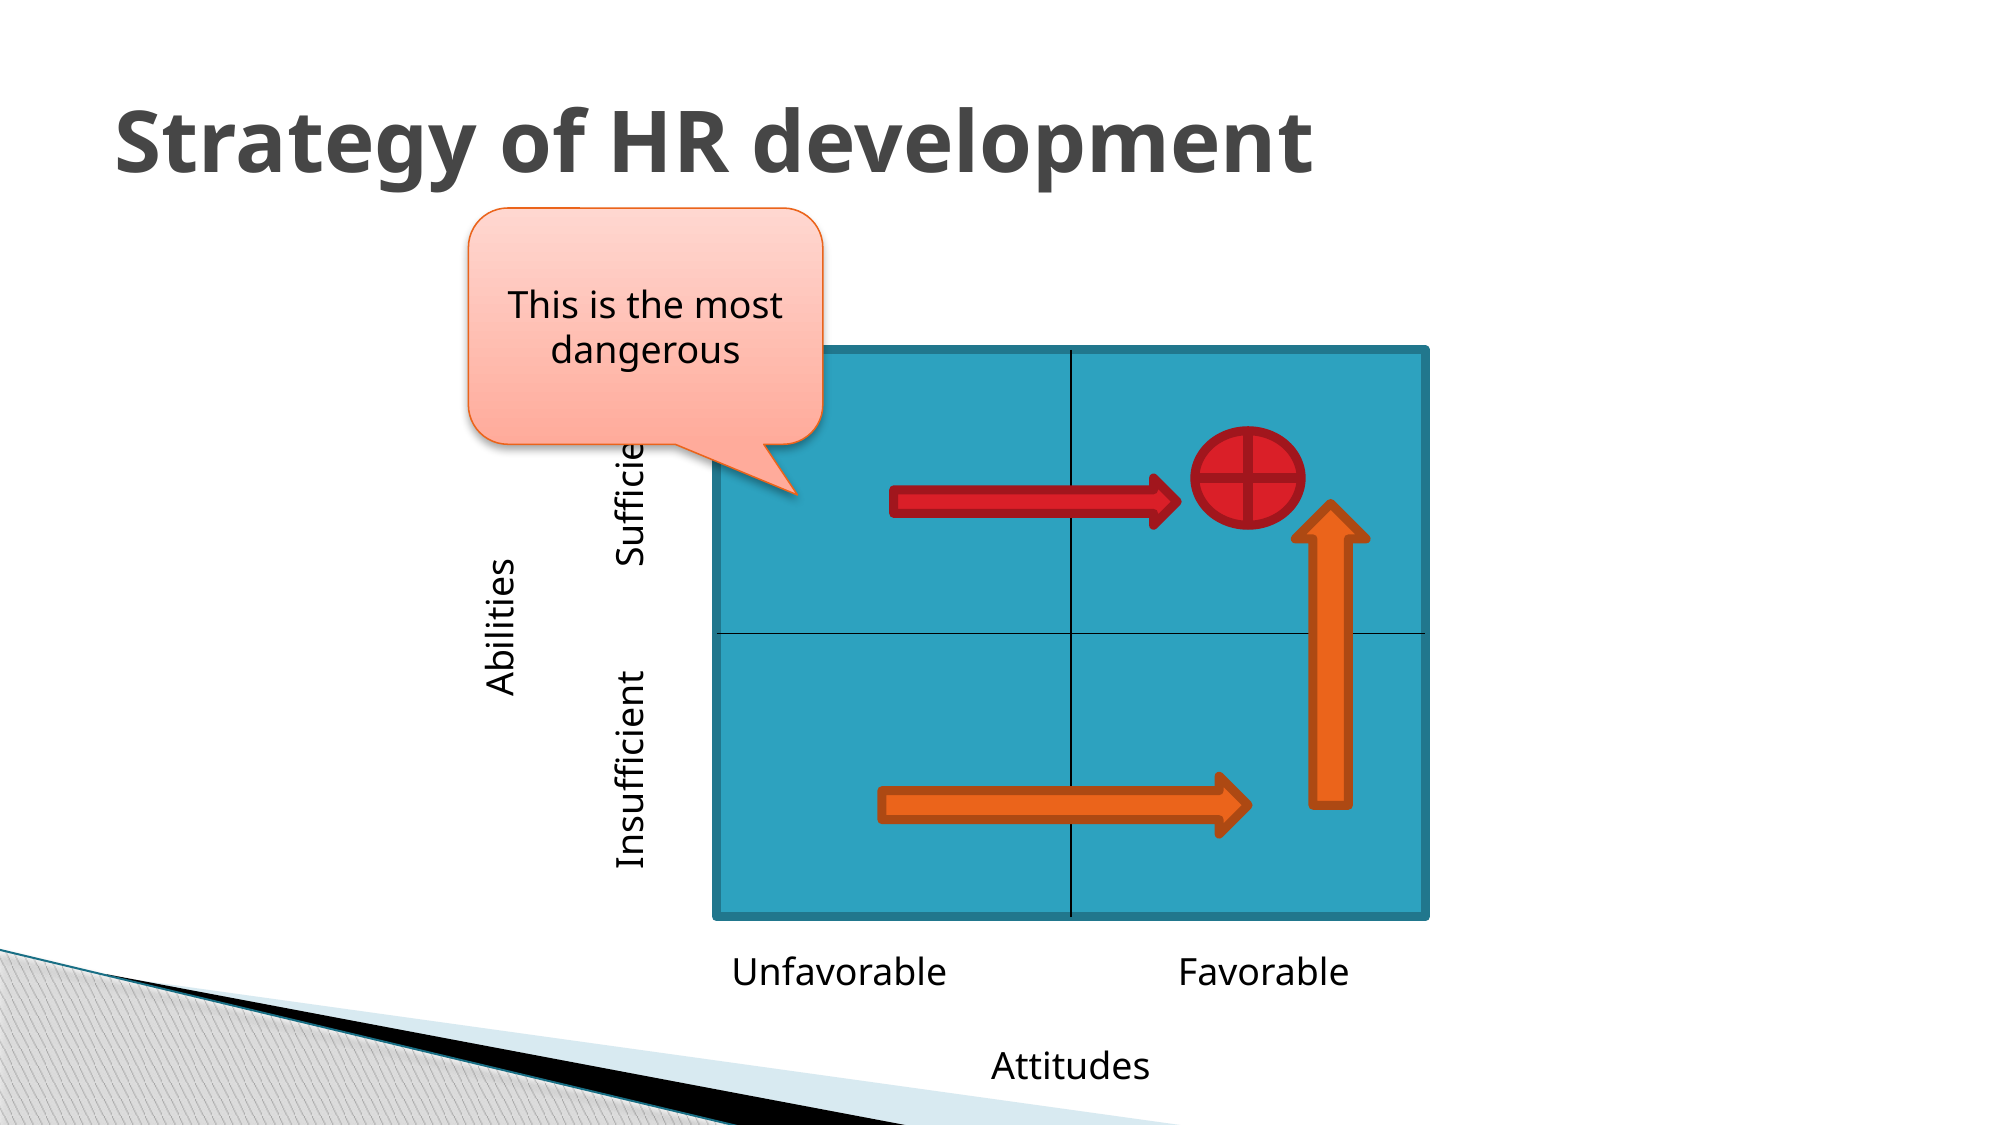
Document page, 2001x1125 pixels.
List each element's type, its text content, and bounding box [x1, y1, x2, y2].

text_box Attitudes [976, 1034, 1225, 1095]
text_box Insufficient [598, 645, 659, 884]
text_box Favorable [1163, 940, 1426, 1001]
text_box [712, 345, 1430, 921]
title Strategy of HR development [99, 45, 1900, 233]
text_box This is the most dangerous [467, 207, 824, 496]
text_box Unfavorable [716, 940, 1000, 1001]
text_box [1076, 473, 1182, 530]
text_box [889, 485, 1065, 518]
text_box Abilities [468, 503, 529, 712]
text_box [1290, 498, 1371, 633]
text_box [1190, 426, 1306, 530]
text_box [1076, 771, 1253, 839]
text_box Sufficient [598, 456, 659, 583]
text_box [877, 786, 1065, 825]
text_box [1308, 645, 1353, 810]
